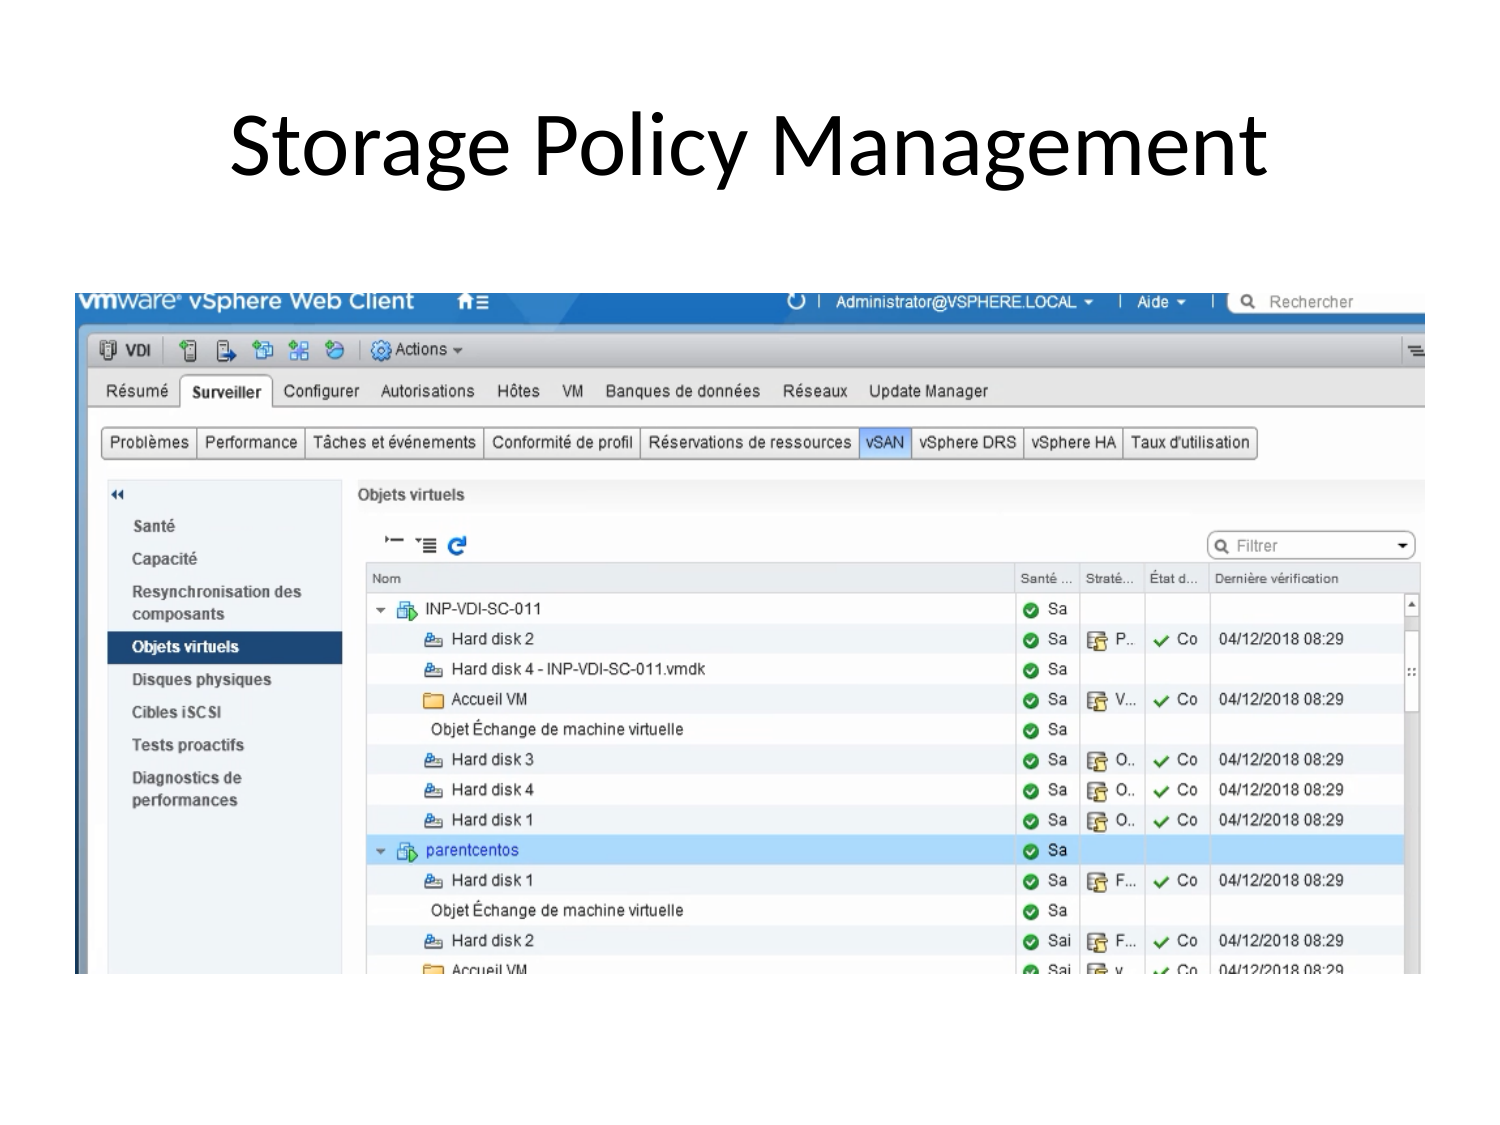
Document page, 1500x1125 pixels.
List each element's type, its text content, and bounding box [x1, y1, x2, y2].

title Storage Policy Management [75, 45, 1425, 233]
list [74, 293, 1426, 974]
